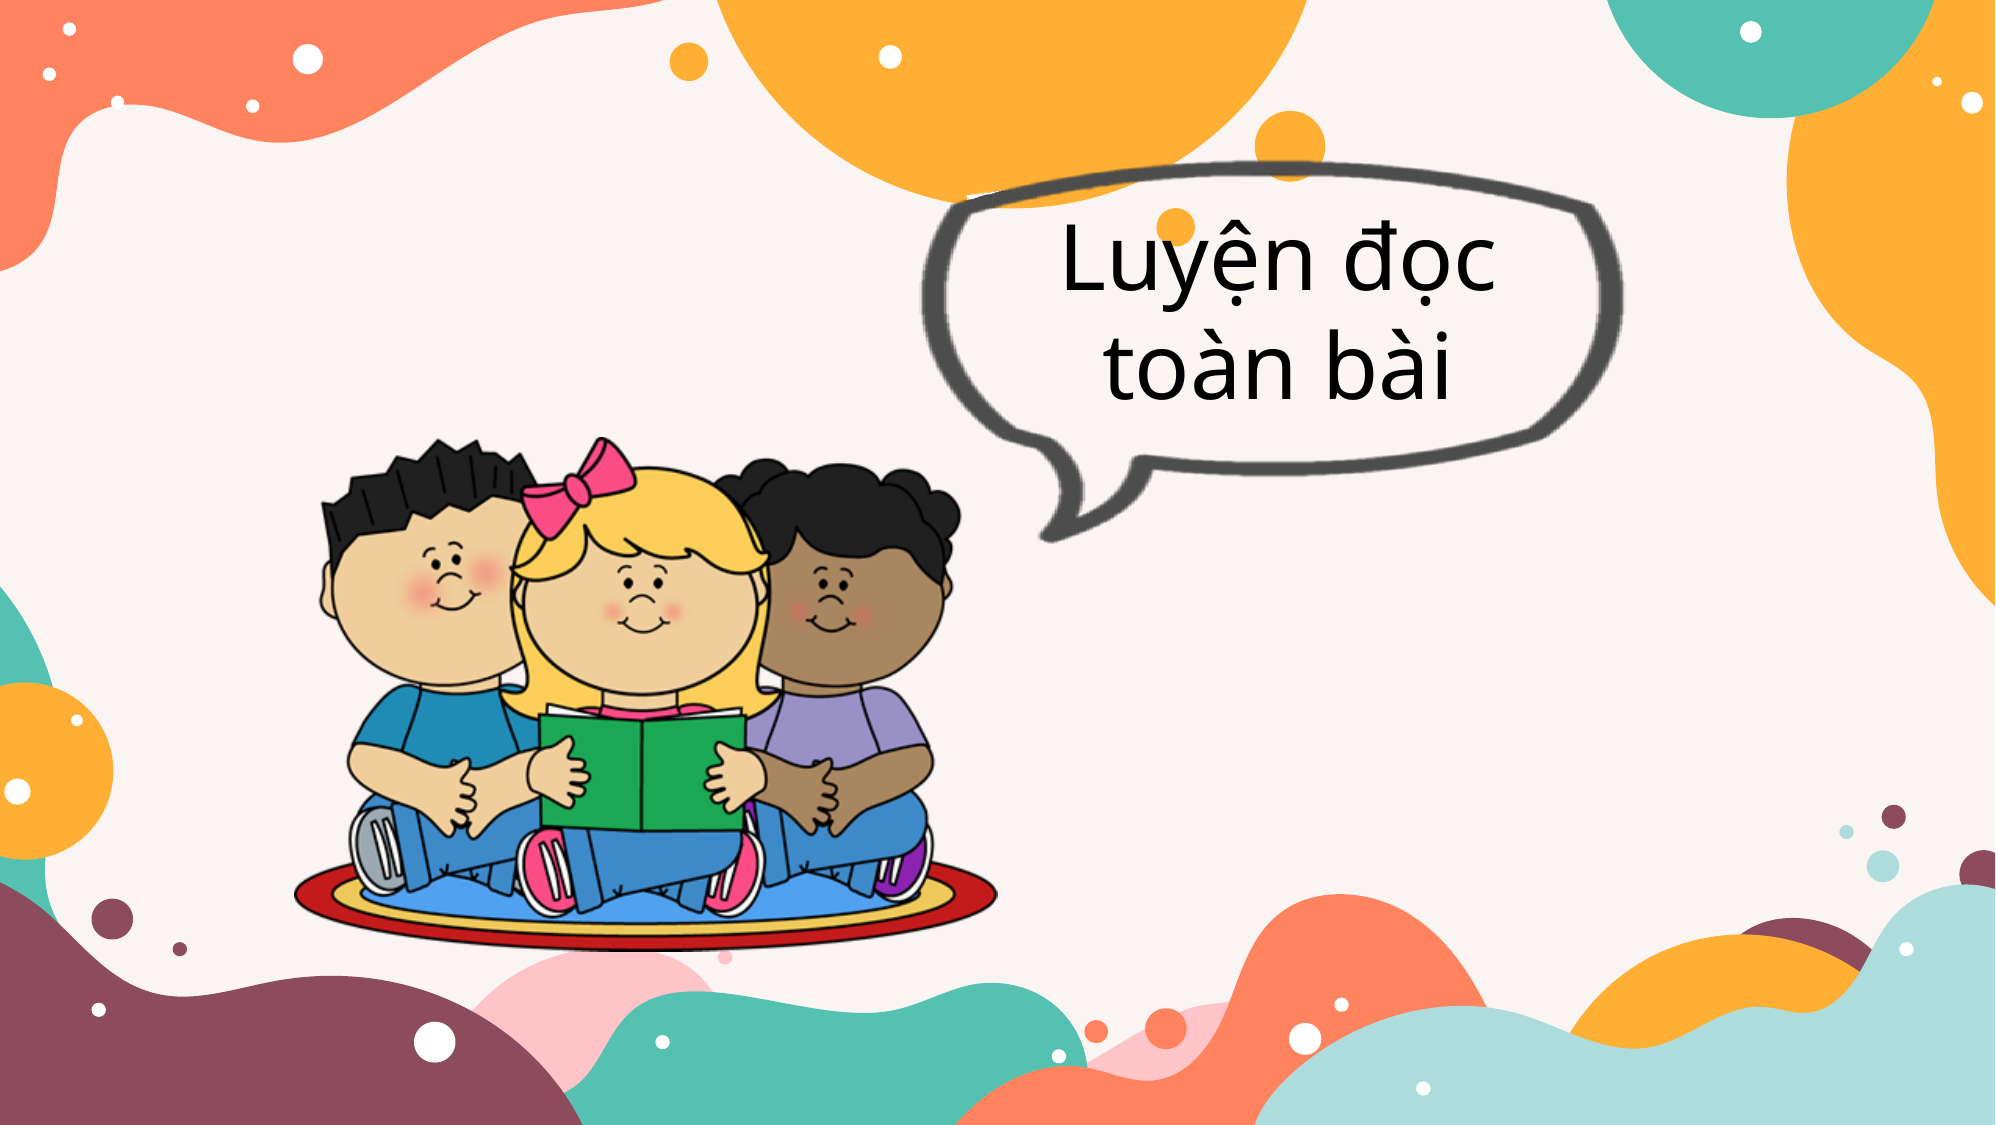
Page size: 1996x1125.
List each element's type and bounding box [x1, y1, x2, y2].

text_box [572, 137, 1673, 789]
picture [294, 437, 998, 952]
